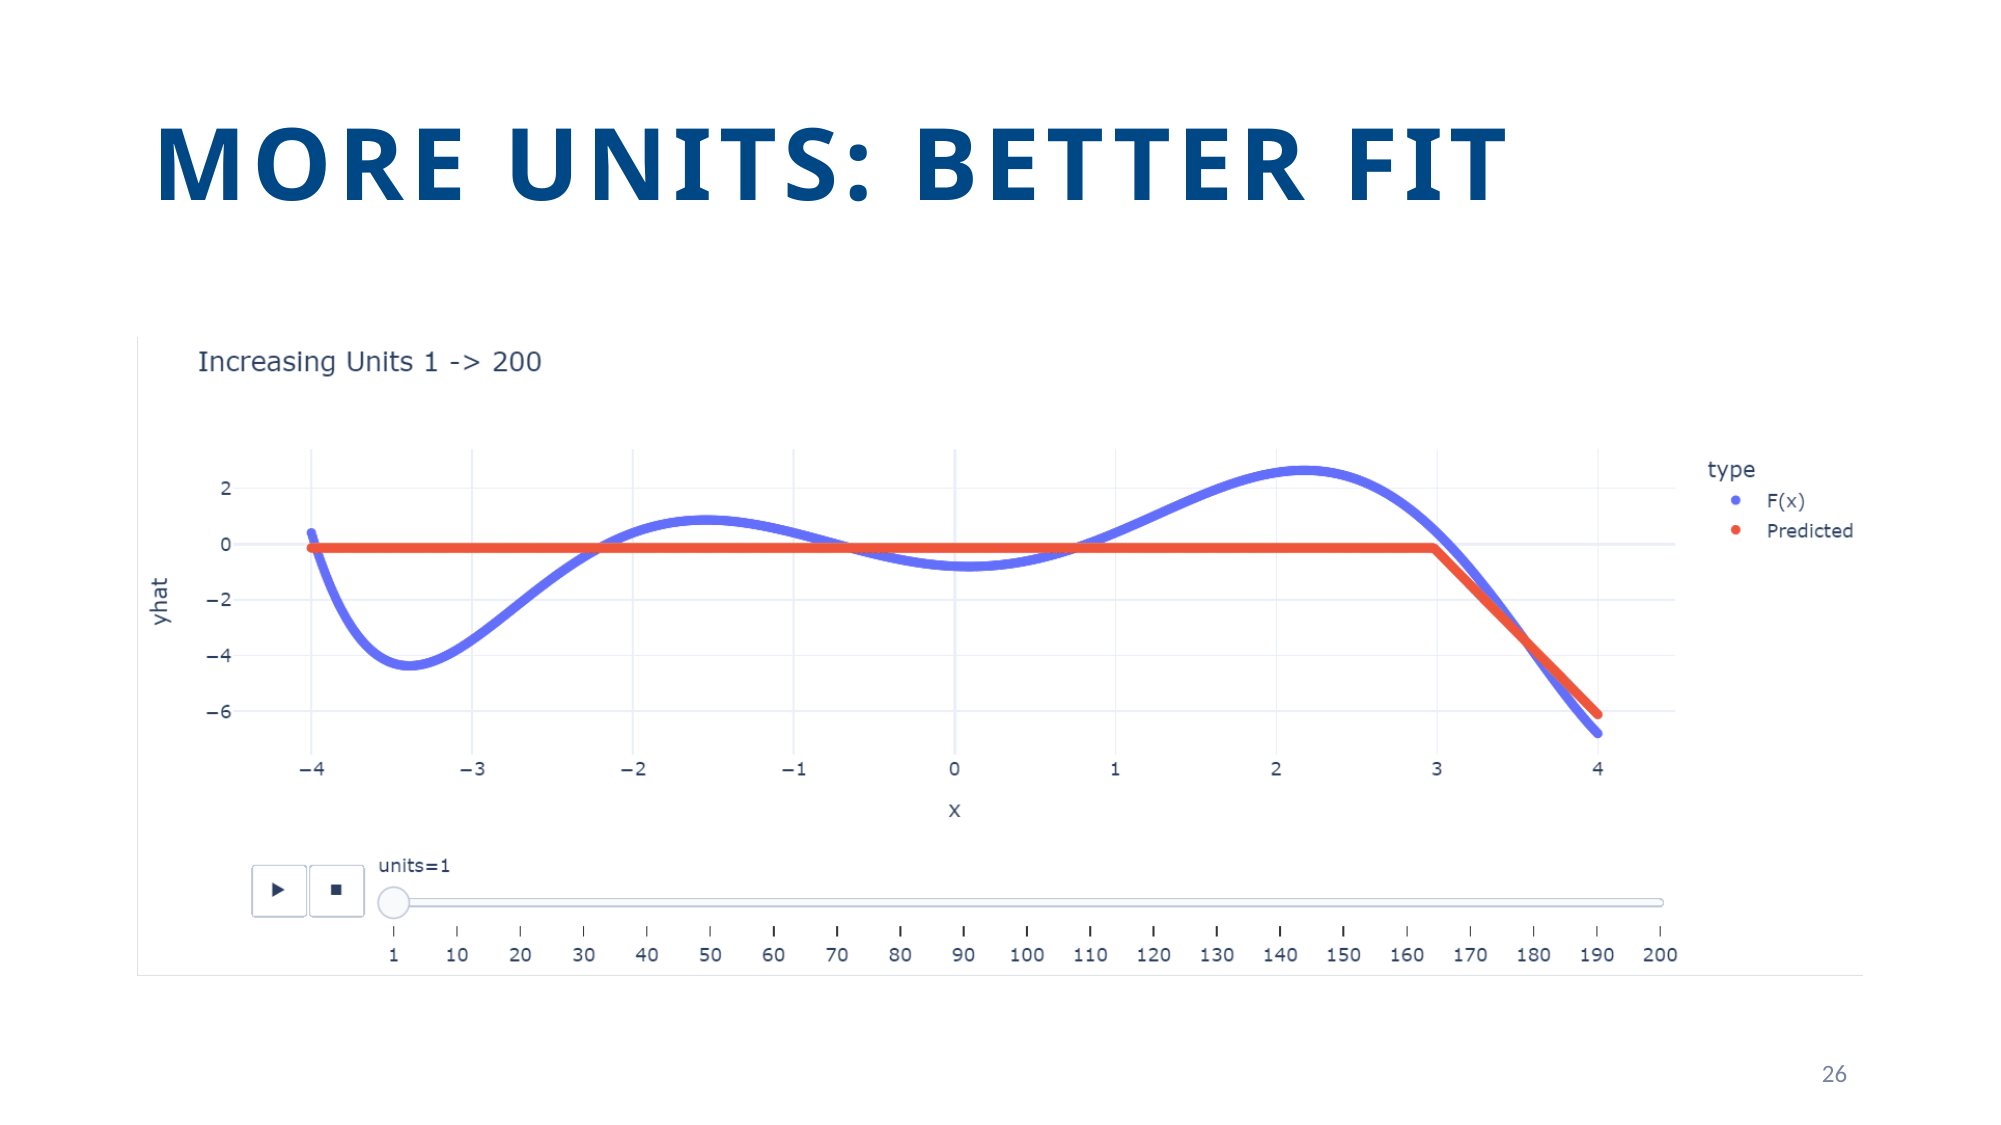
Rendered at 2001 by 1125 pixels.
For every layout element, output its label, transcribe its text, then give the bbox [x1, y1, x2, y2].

slide_number 26 [1412, 1042, 1863, 1103]
title More Units: Better Fit [137, 59, 1863, 278]
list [136, 337, 1863, 976]
